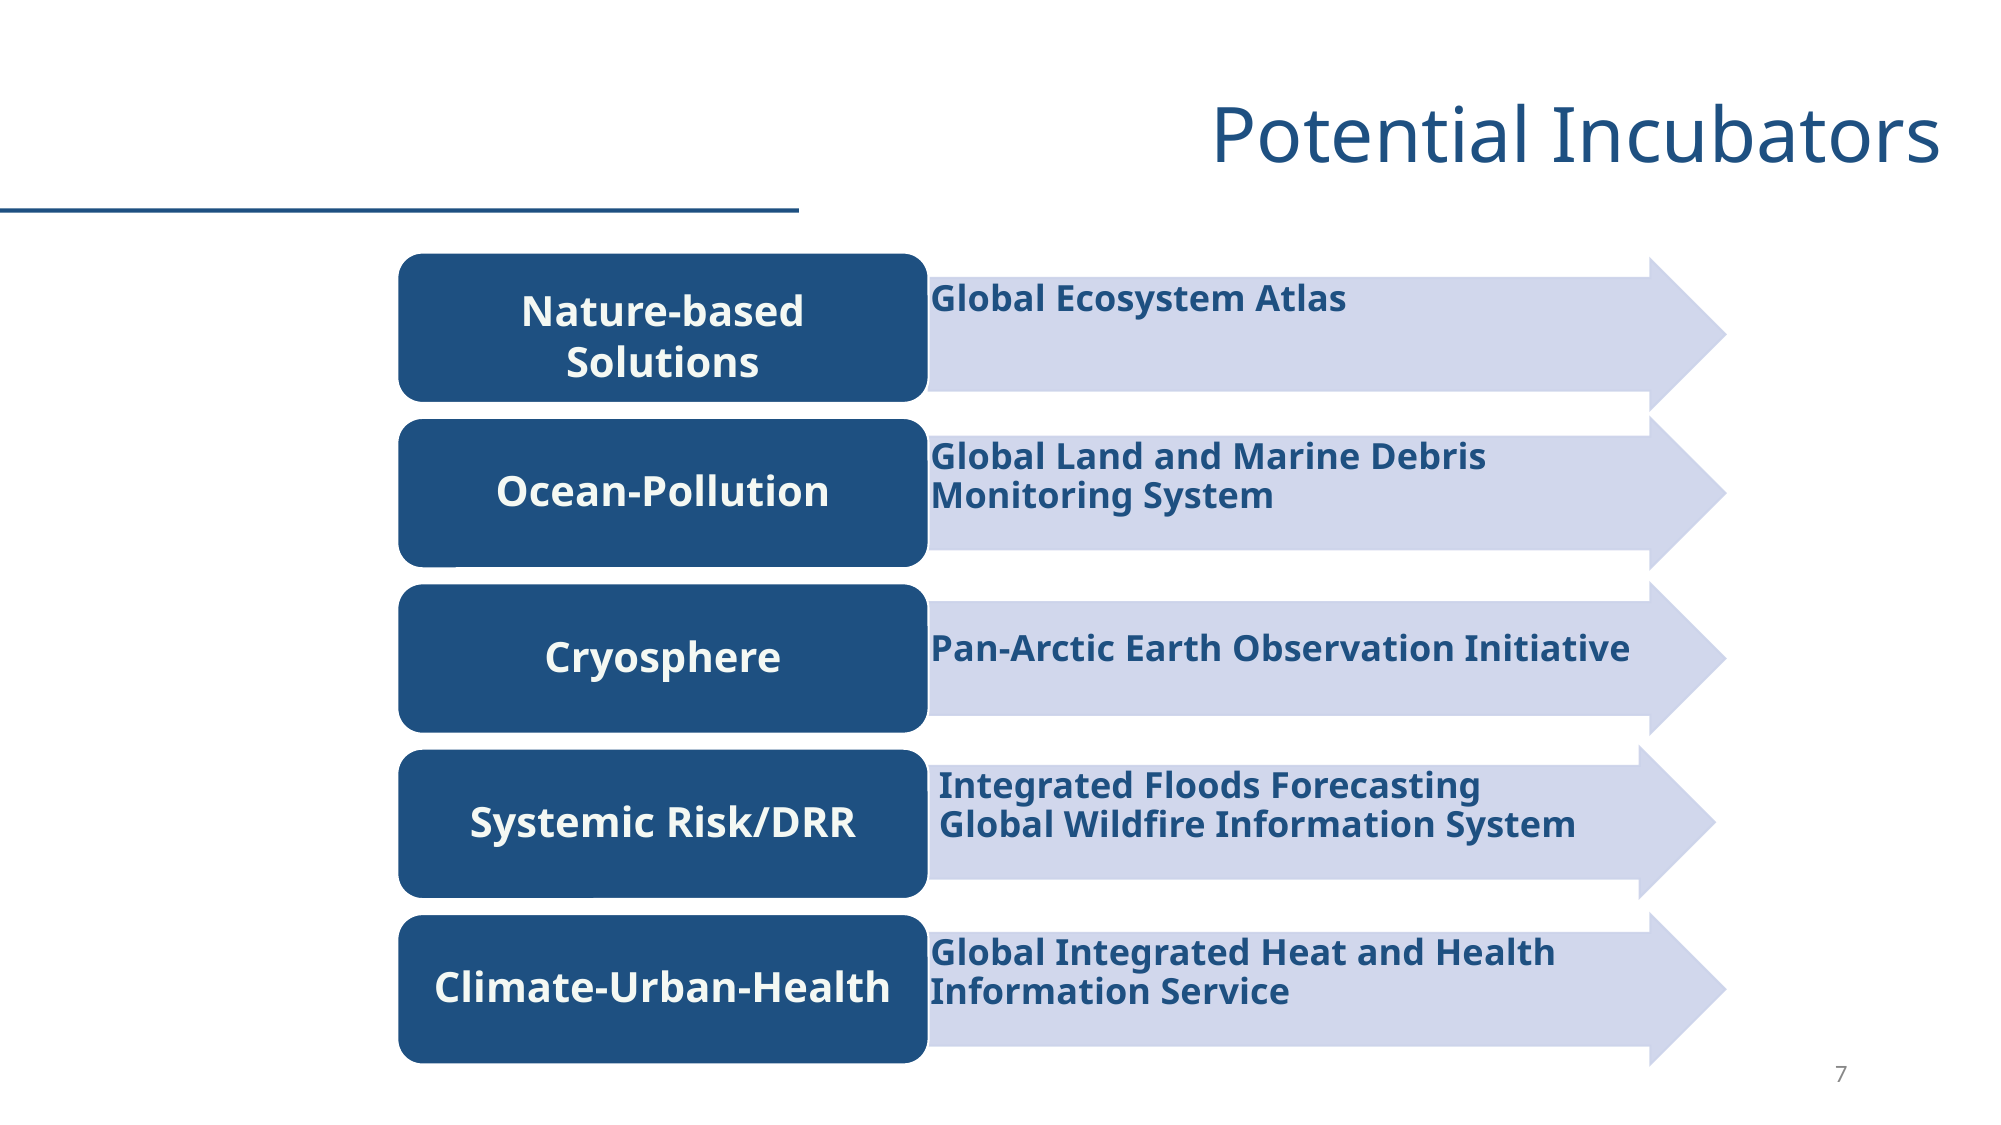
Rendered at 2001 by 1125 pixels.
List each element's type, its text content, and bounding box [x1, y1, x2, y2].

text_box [397, 252, 1726, 1065]
text_box Potential Incubators [676, 54, 1943, 178]
text_box [0, 208, 799, 213]
slide_number ‹#› [1412, 1042, 1863, 1103]
